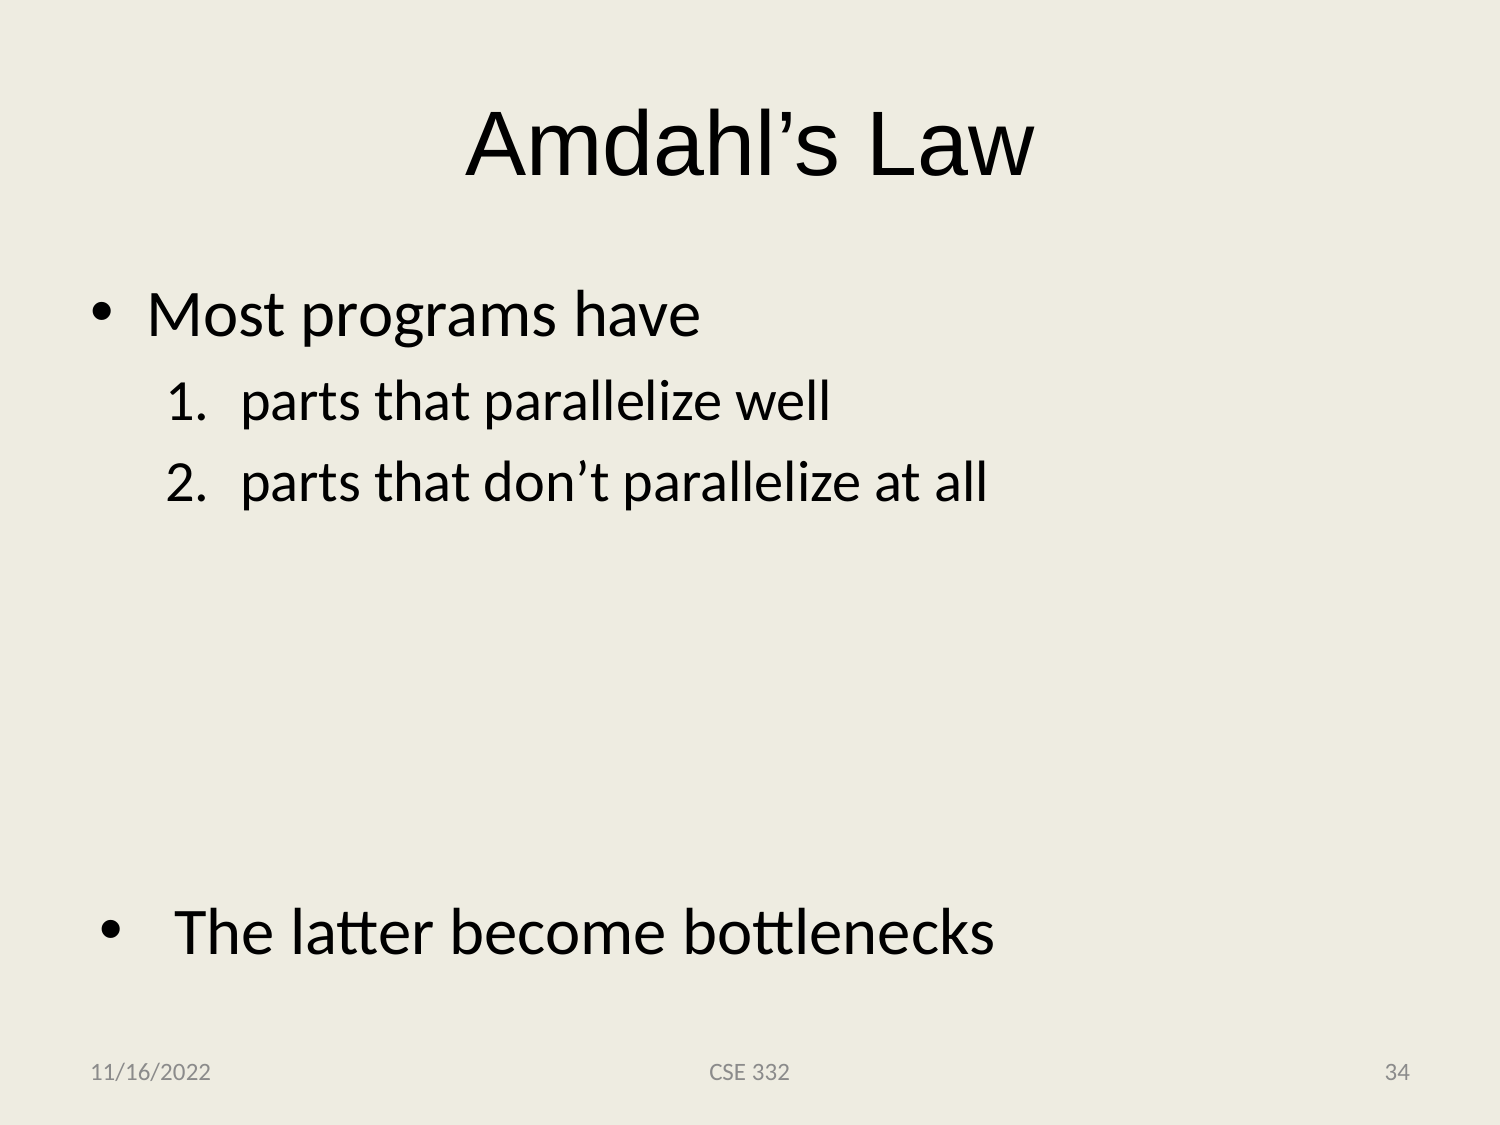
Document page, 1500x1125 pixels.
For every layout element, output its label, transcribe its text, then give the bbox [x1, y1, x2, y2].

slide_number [75, 1042, 425, 1103]
slide_number 34 [1074, 1042, 1425, 1103]
footer CSE 332 [512, 1042, 988, 1103]
title Amdahl’s Law [75, 45, 1425, 233]
list Most programs have parts that parallelize well parts that don’t parallelize at all The latter become bottlenecks [75, 262, 1425, 1005]
